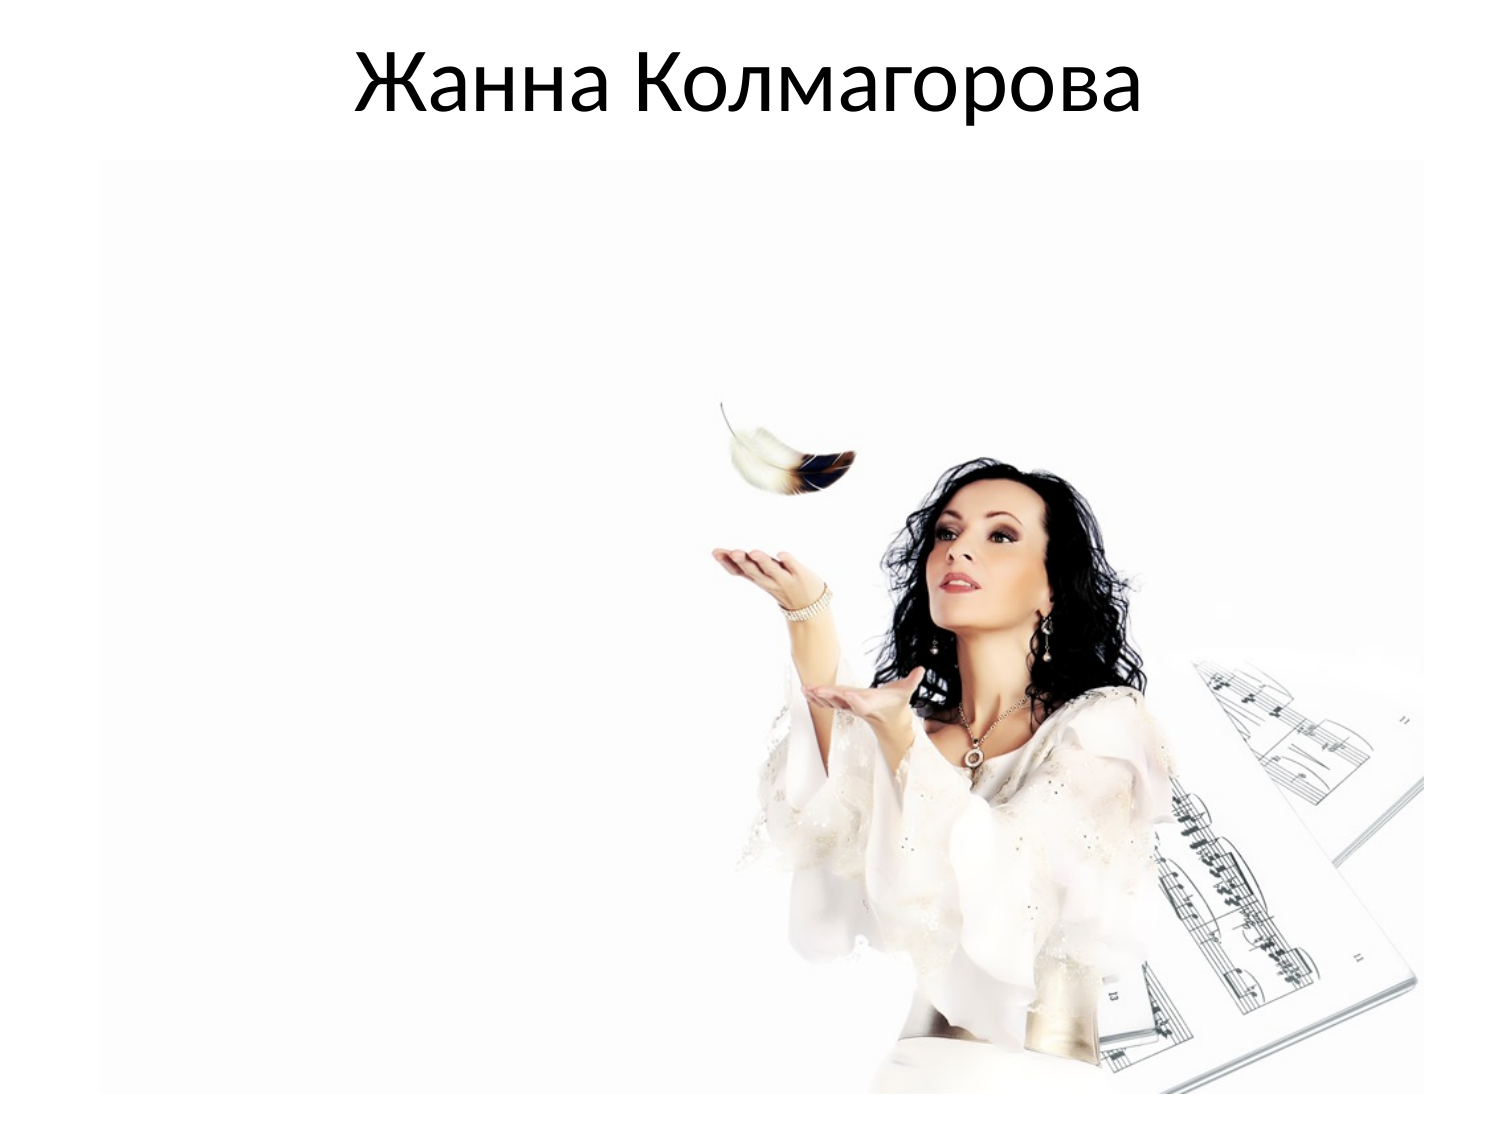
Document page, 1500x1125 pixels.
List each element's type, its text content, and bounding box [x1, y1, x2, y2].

picture [100, 160, 1424, 1095]
title Жанна Колмагорова [75, 0, 1425, 149]
